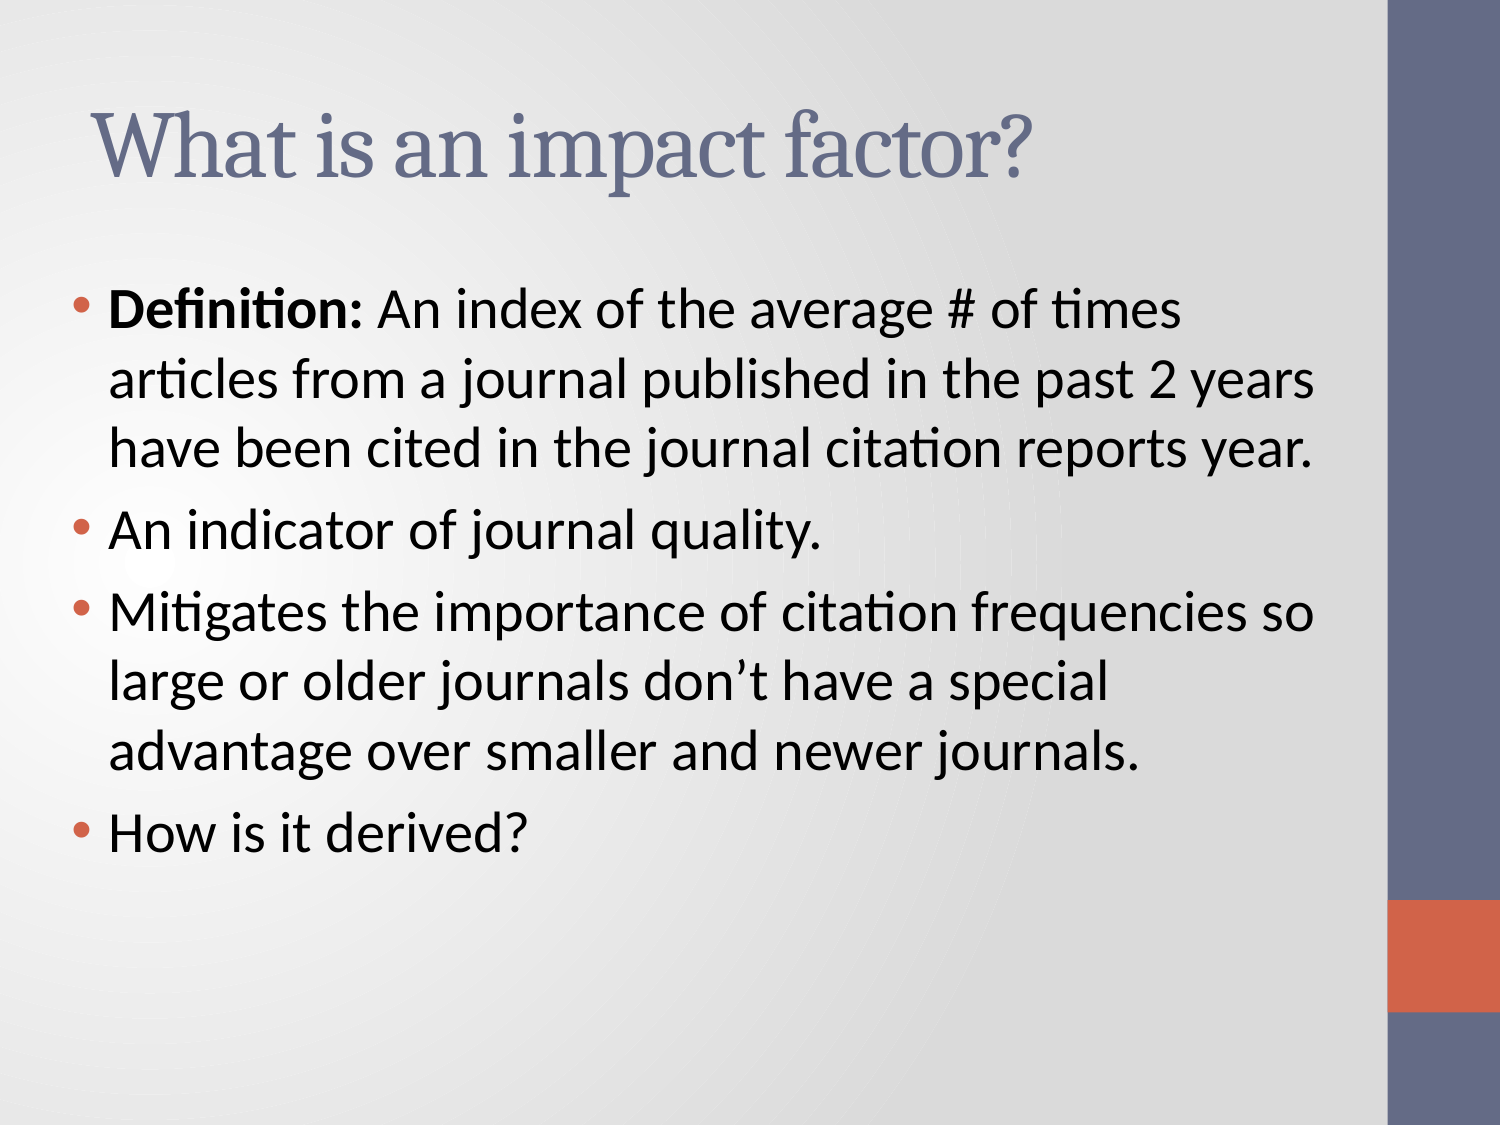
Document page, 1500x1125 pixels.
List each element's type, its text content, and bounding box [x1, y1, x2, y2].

list Definition: An index of the average # of times articles from a journal published in the past 2 years have been cited in the journal citation reports year. An indicator of journal quality. Mitigates the importance of citation frequencies so large or older journals don’t have a special advantage over smaller and newer journals. How is it derived? [37, 262, 1375, 1005]
title What is an impact factor? [75, 45, 1325, 233]
